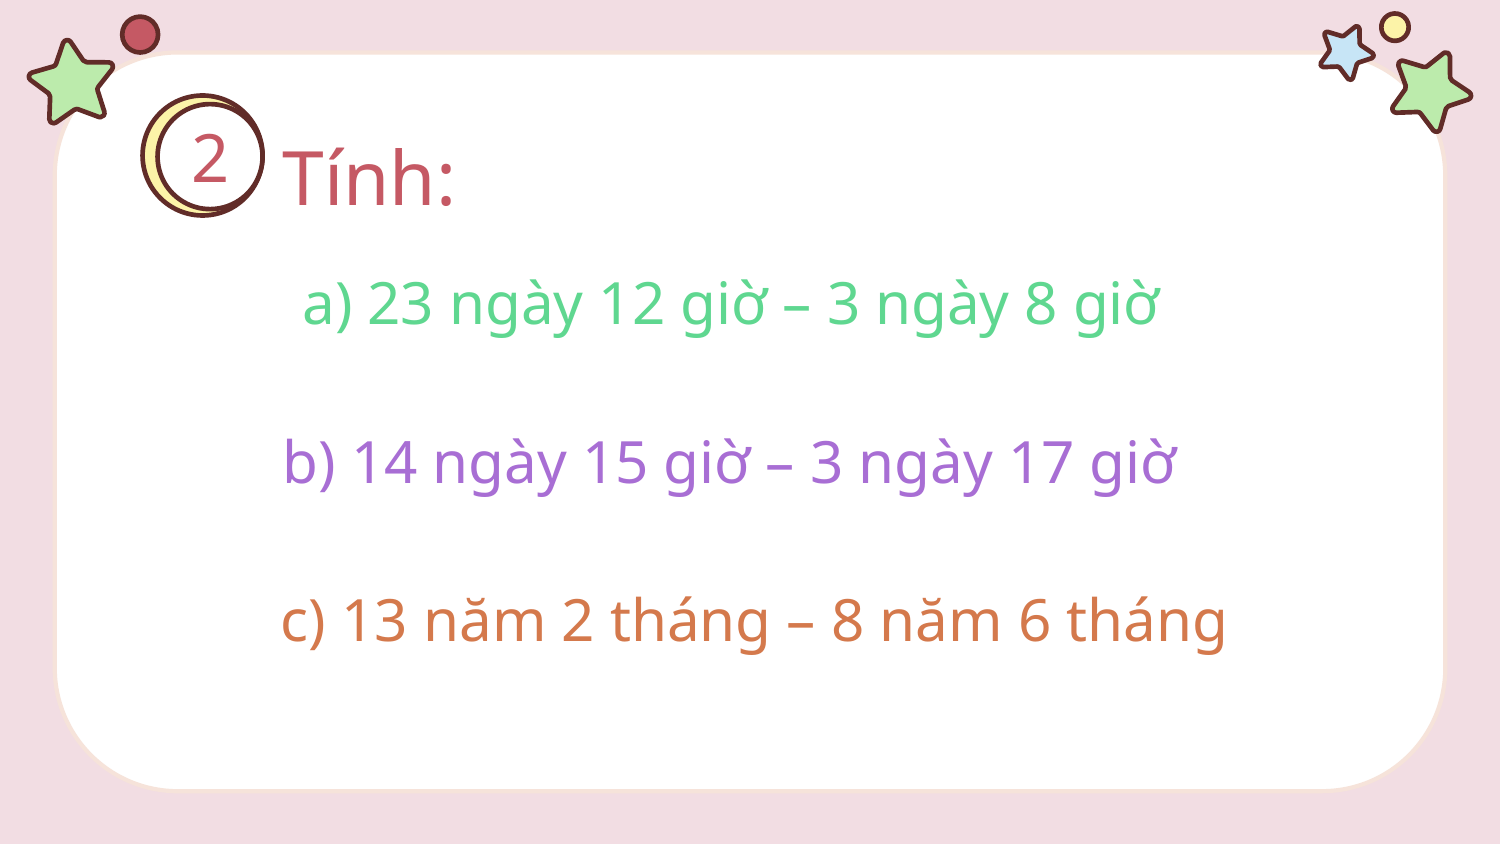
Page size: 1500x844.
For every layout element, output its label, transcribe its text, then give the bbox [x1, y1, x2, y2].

text_box c) 13 năm 2 tháng – 8 năm 6 tháng [266, 576, 1259, 661]
text_box a) 23 ngày 12 giờ – 3 ngày 8 giờ [287, 258, 1191, 344]
text_box [1320, 26, 1374, 80]
text_box [28, 40, 113, 124]
text_box [52, 50, 1448, 794]
text_box [1392, 52, 1472, 132]
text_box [142, 95, 263, 216]
text_box [1381, 13, 1409, 41]
text_box [122, 16, 159, 53]
text_box b) 14 ngày 15 giờ – 3 ngày 17 giờ [267, 417, 1207, 503]
text_box Tính: [267, 115, 476, 196]
